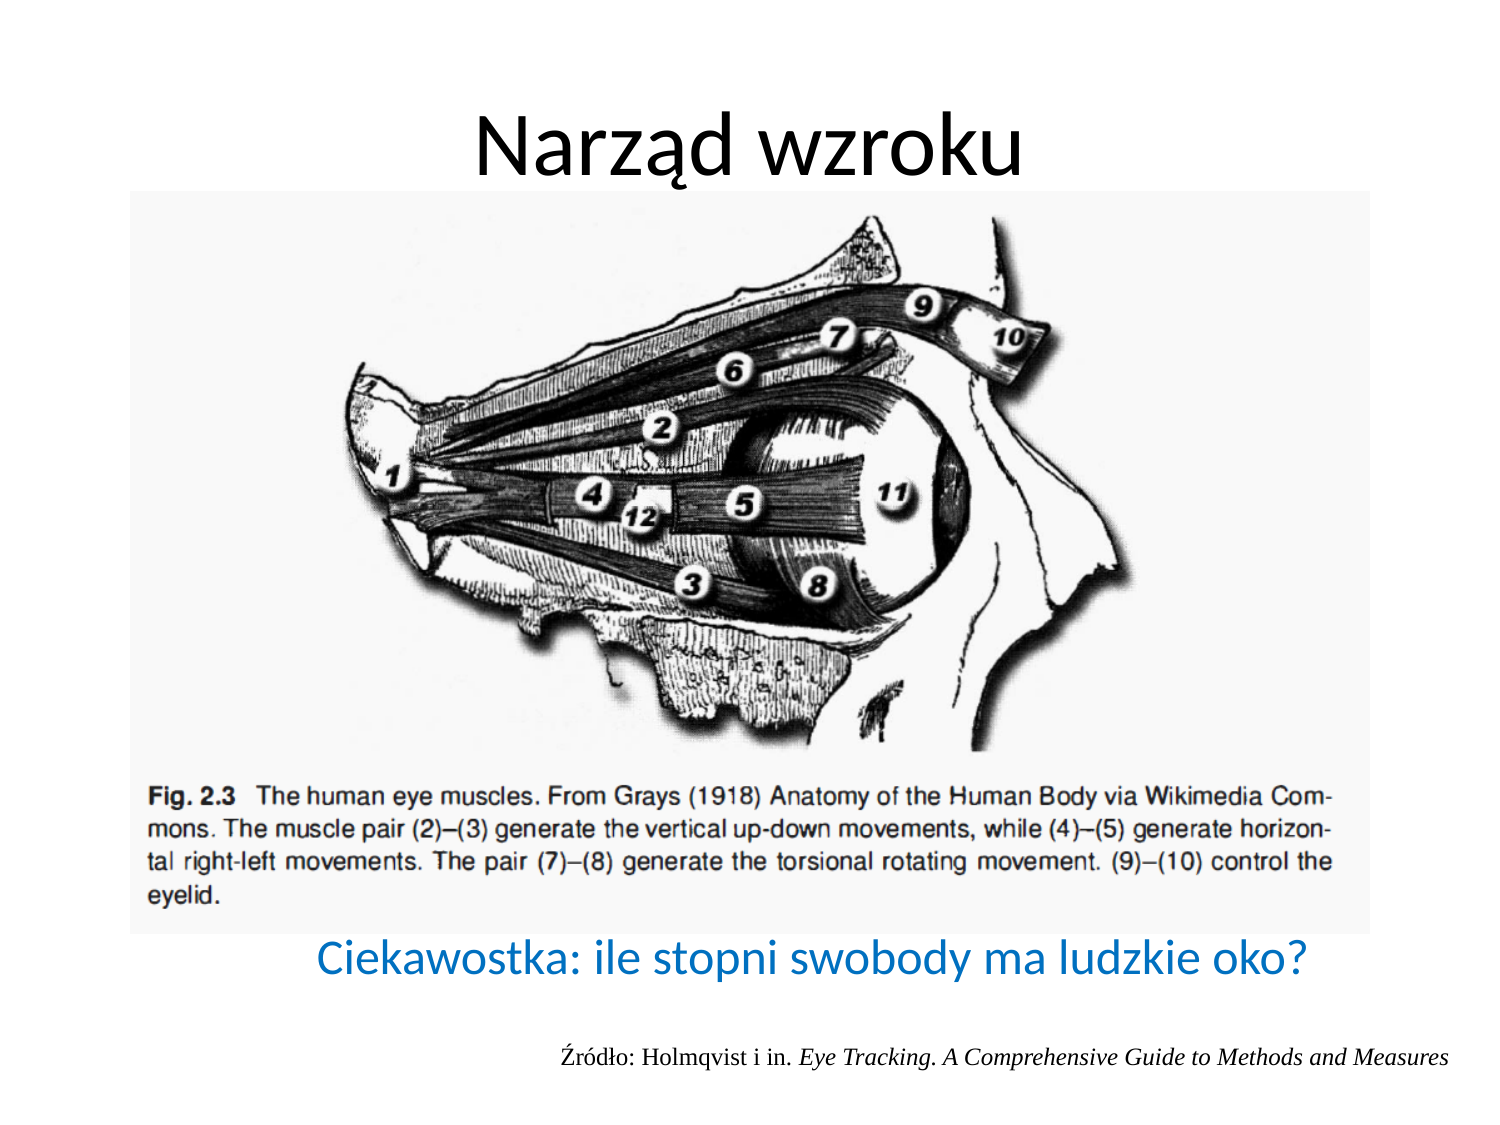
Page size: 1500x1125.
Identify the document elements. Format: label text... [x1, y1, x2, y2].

text_box Ciekawostka: ile stopni swobody ma ludzkie oko? [302, 942, 1325, 992]
title Narząd wzroku [75, 45, 1425, 233]
text_box Źródło: Holmqvist i in. Eye Tracking. A Comprehensive Guide to Methods and Measures [545, 1033, 1465, 1079]
picture [130, 190, 1370, 934]
